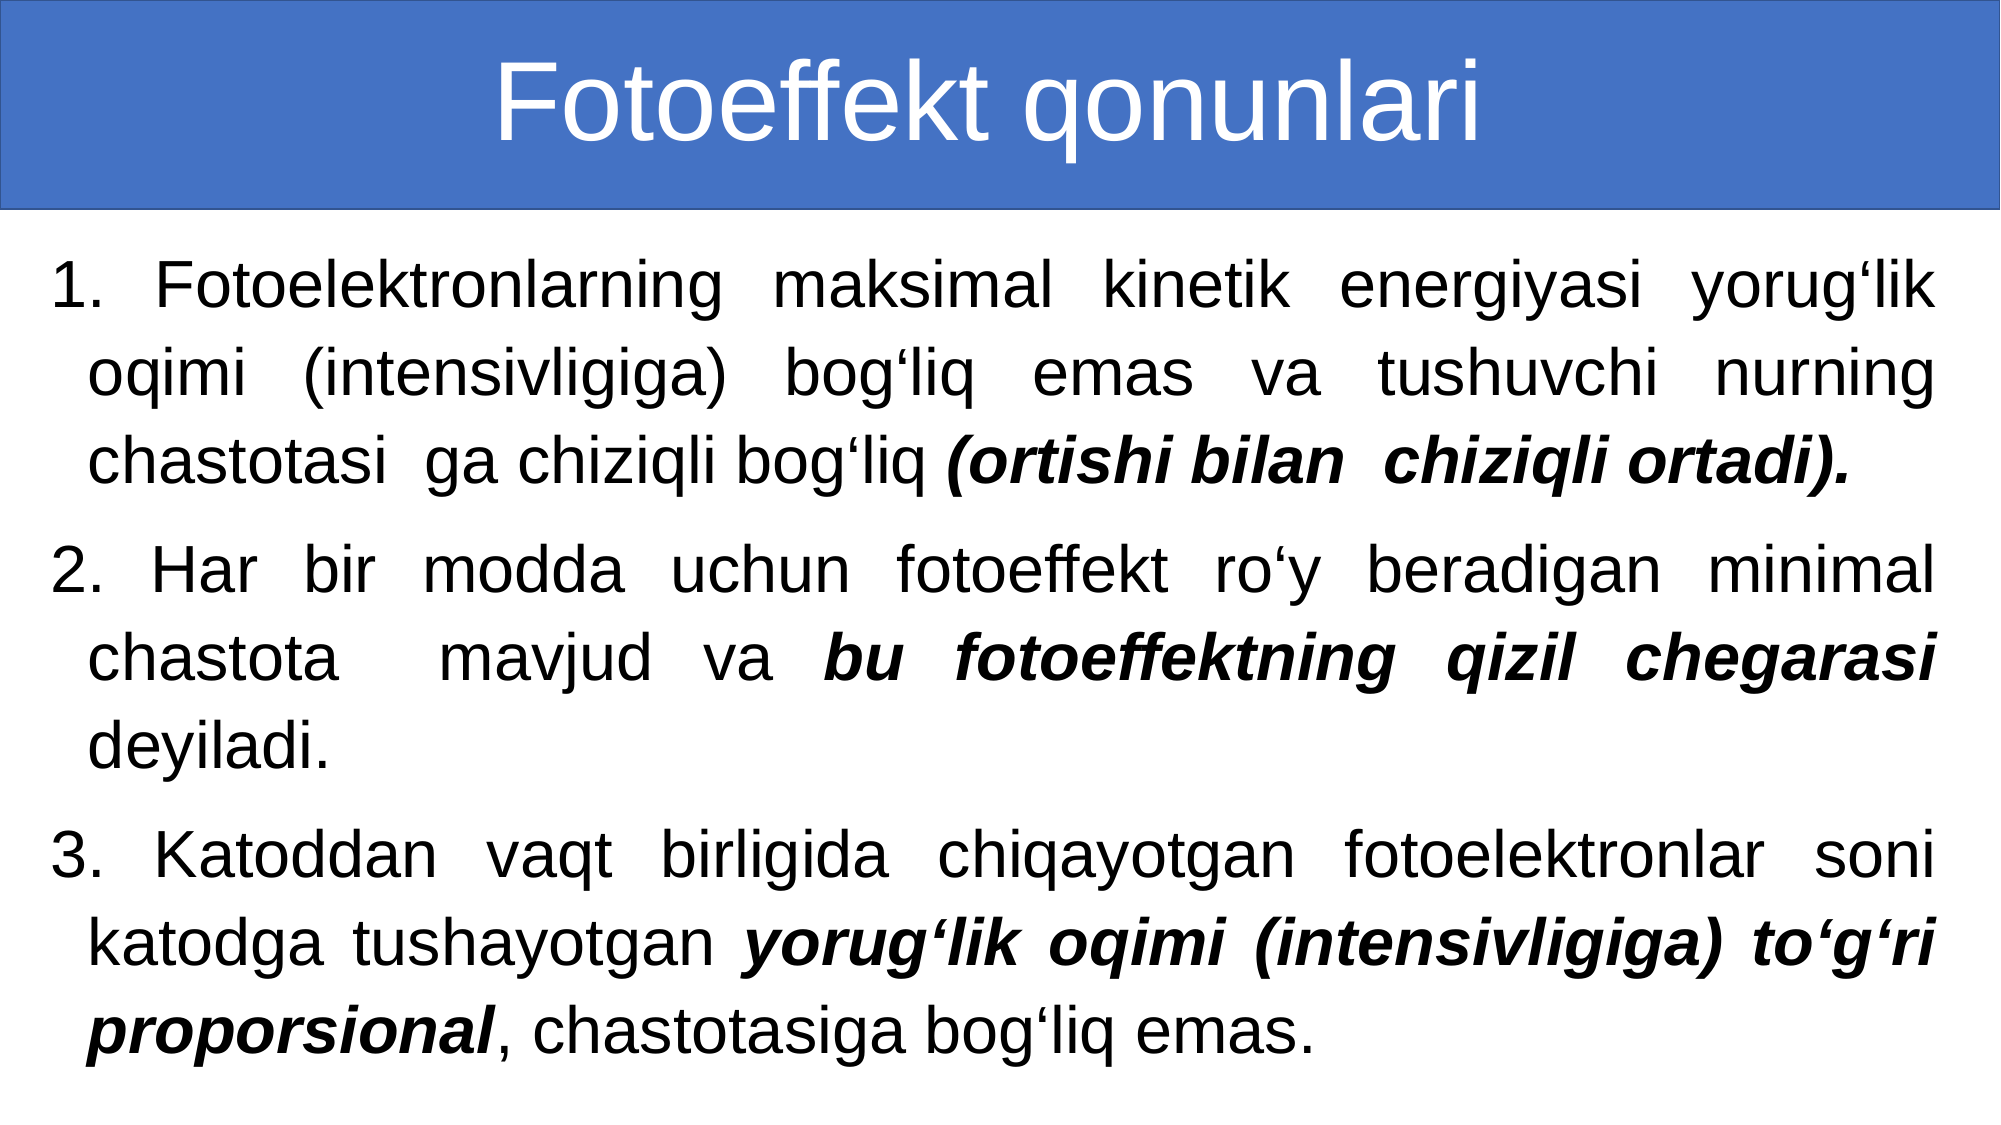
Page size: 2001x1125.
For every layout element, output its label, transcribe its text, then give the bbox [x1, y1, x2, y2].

title Fotoeffekt qonunlari [0, 0, 2000, 210]
